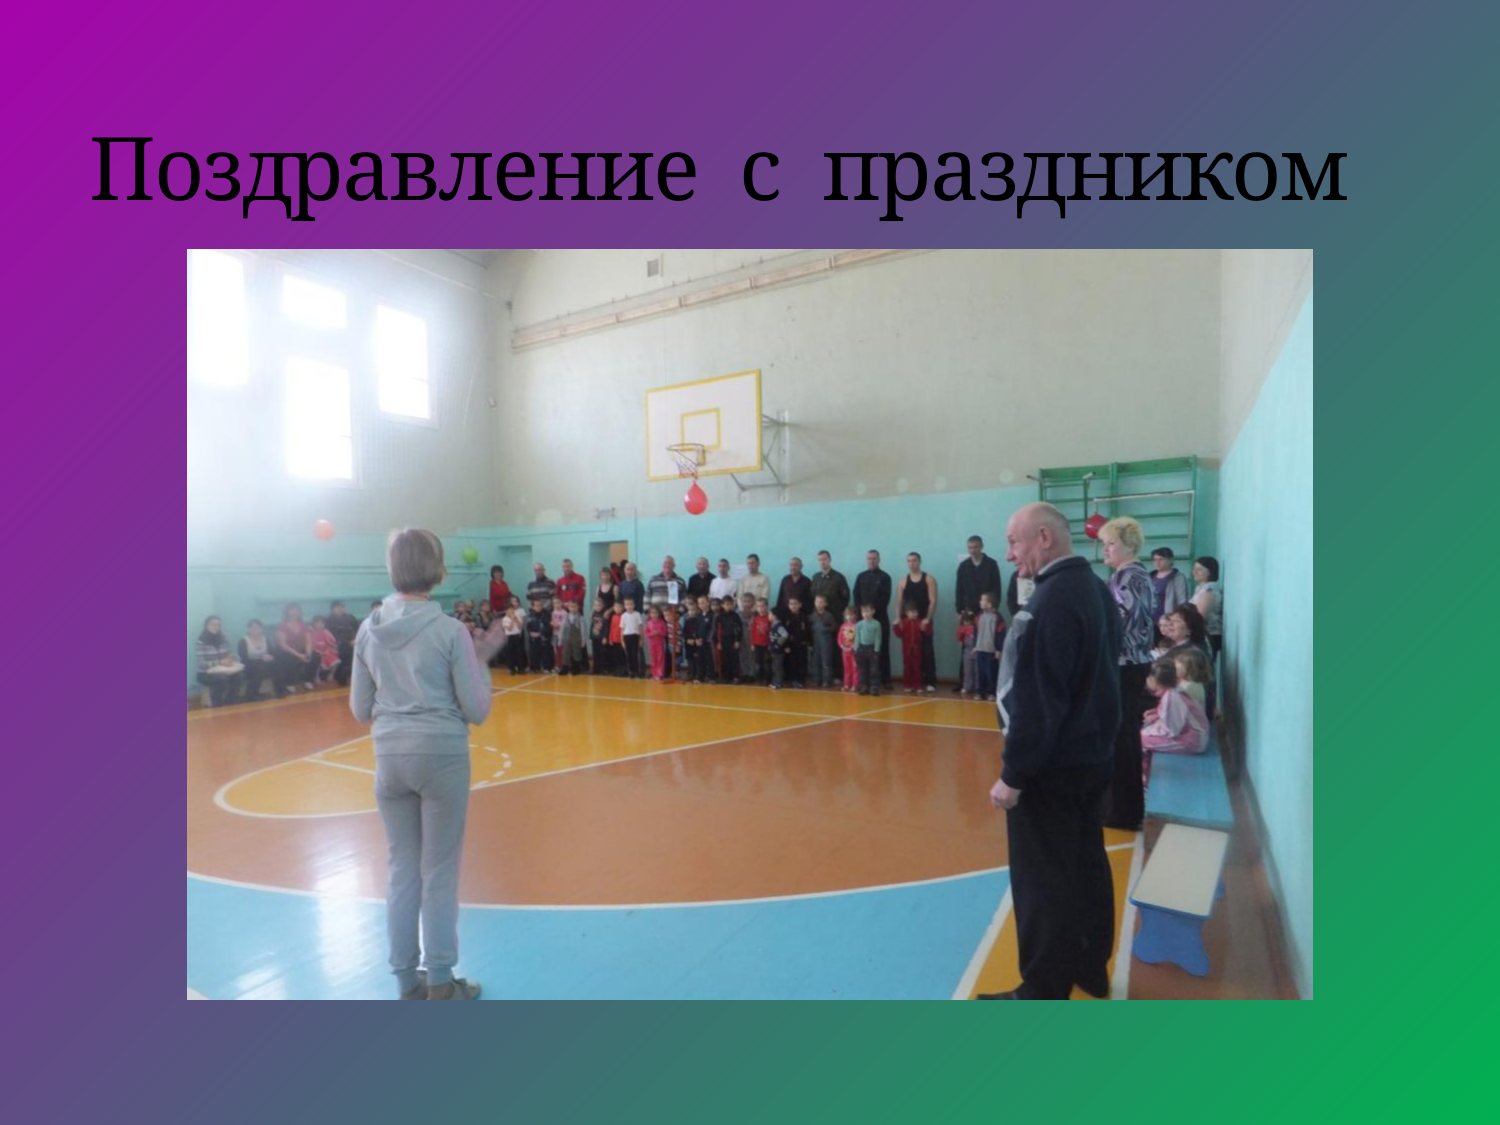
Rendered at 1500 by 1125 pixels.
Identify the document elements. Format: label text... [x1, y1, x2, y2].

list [186, 249, 1313, 1001]
title Поздравление с праздником [74, 24, 1425, 225]
